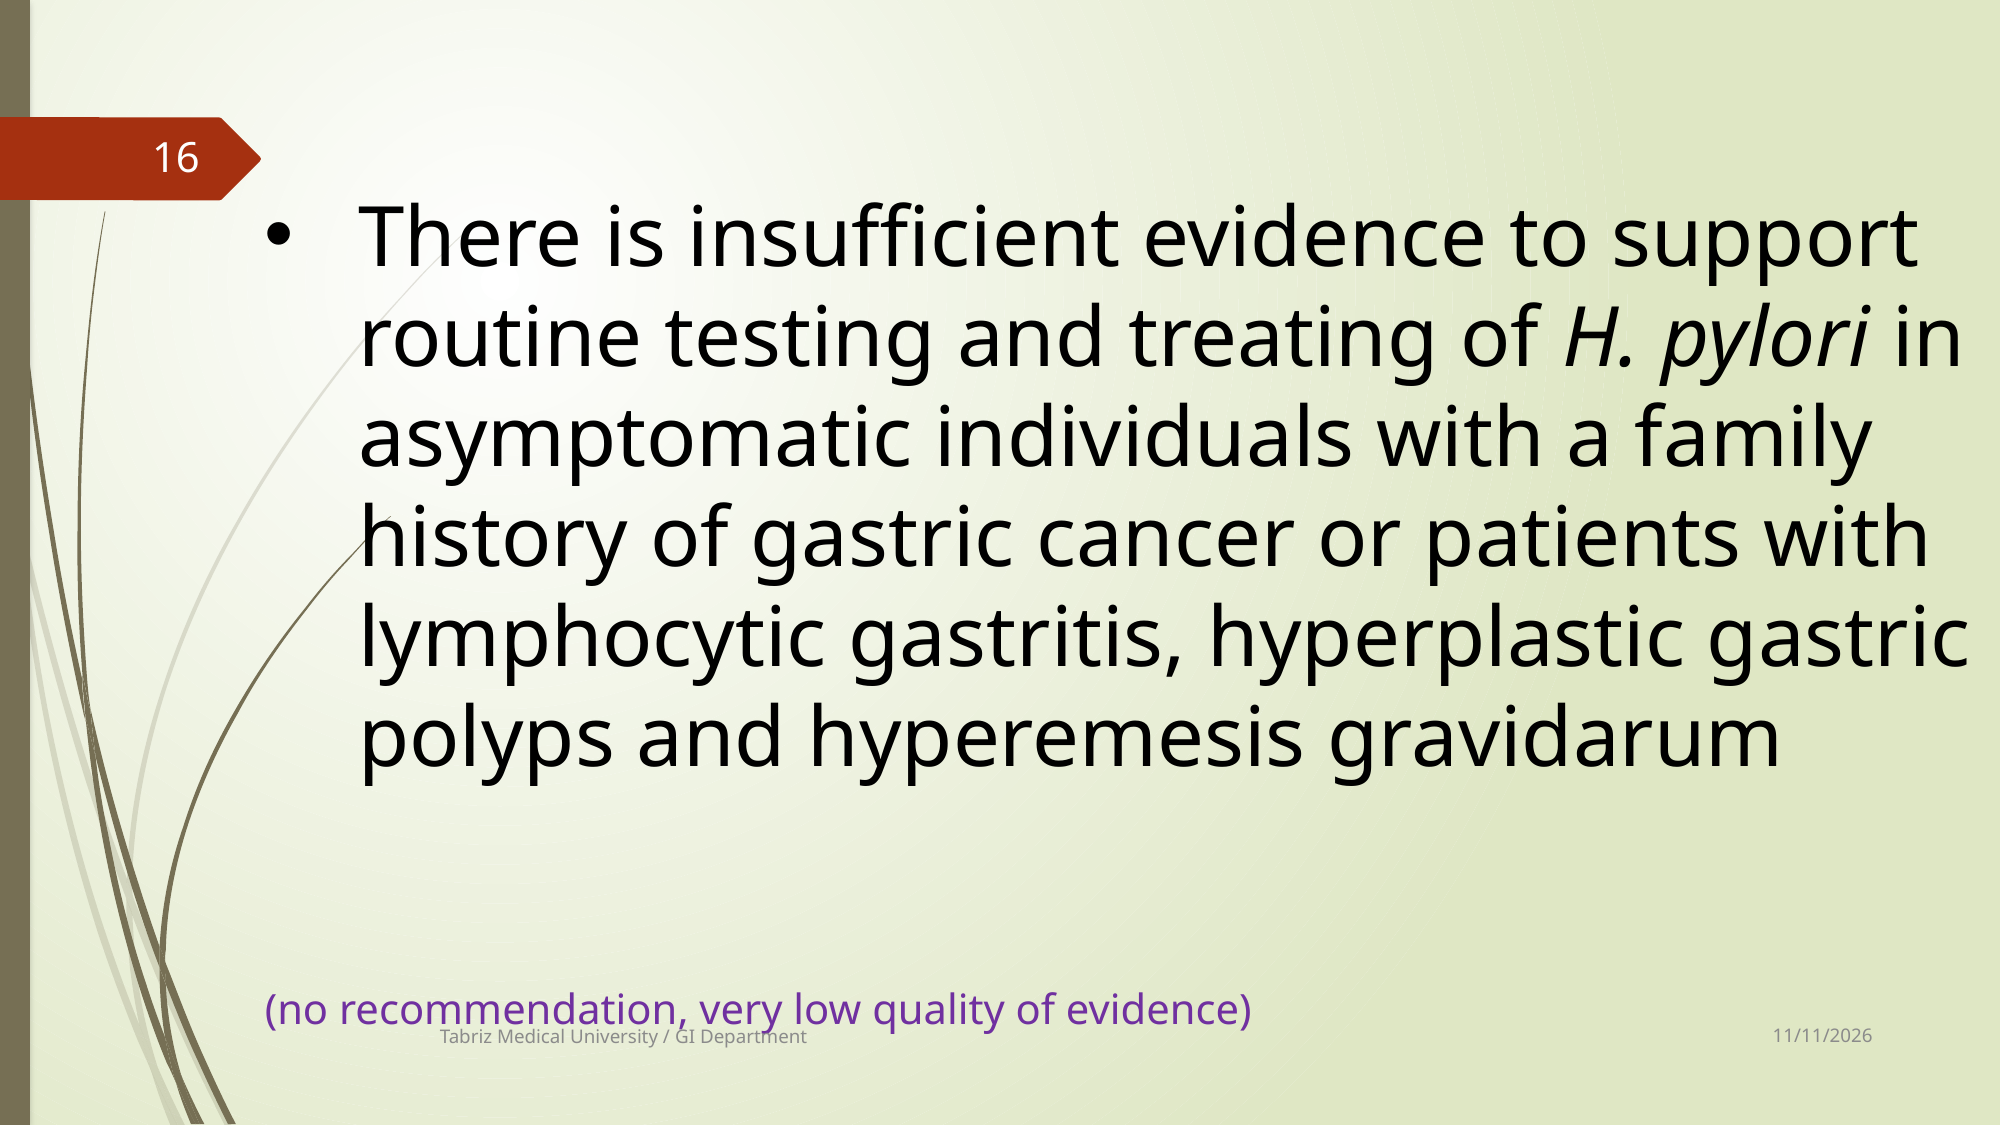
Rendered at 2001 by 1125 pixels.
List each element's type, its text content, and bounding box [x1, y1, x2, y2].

slide_number 16 [87, 129, 216, 189]
text_box There is insufficient evidence to support routine testing and treating of H. pylori in asymptomatic individuals with a family history of gastric cancer or patients with lymphocytic gastritis, hyperplastic gastric polyps and hyperemesis gravidarum (no recommendation, very low quality of evidence) [249, 175, 2000, 1041]
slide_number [1699, 1005, 1888, 1067]
footer Tabriz Medical University / GI Department [424, 1006, 1675, 1067]
